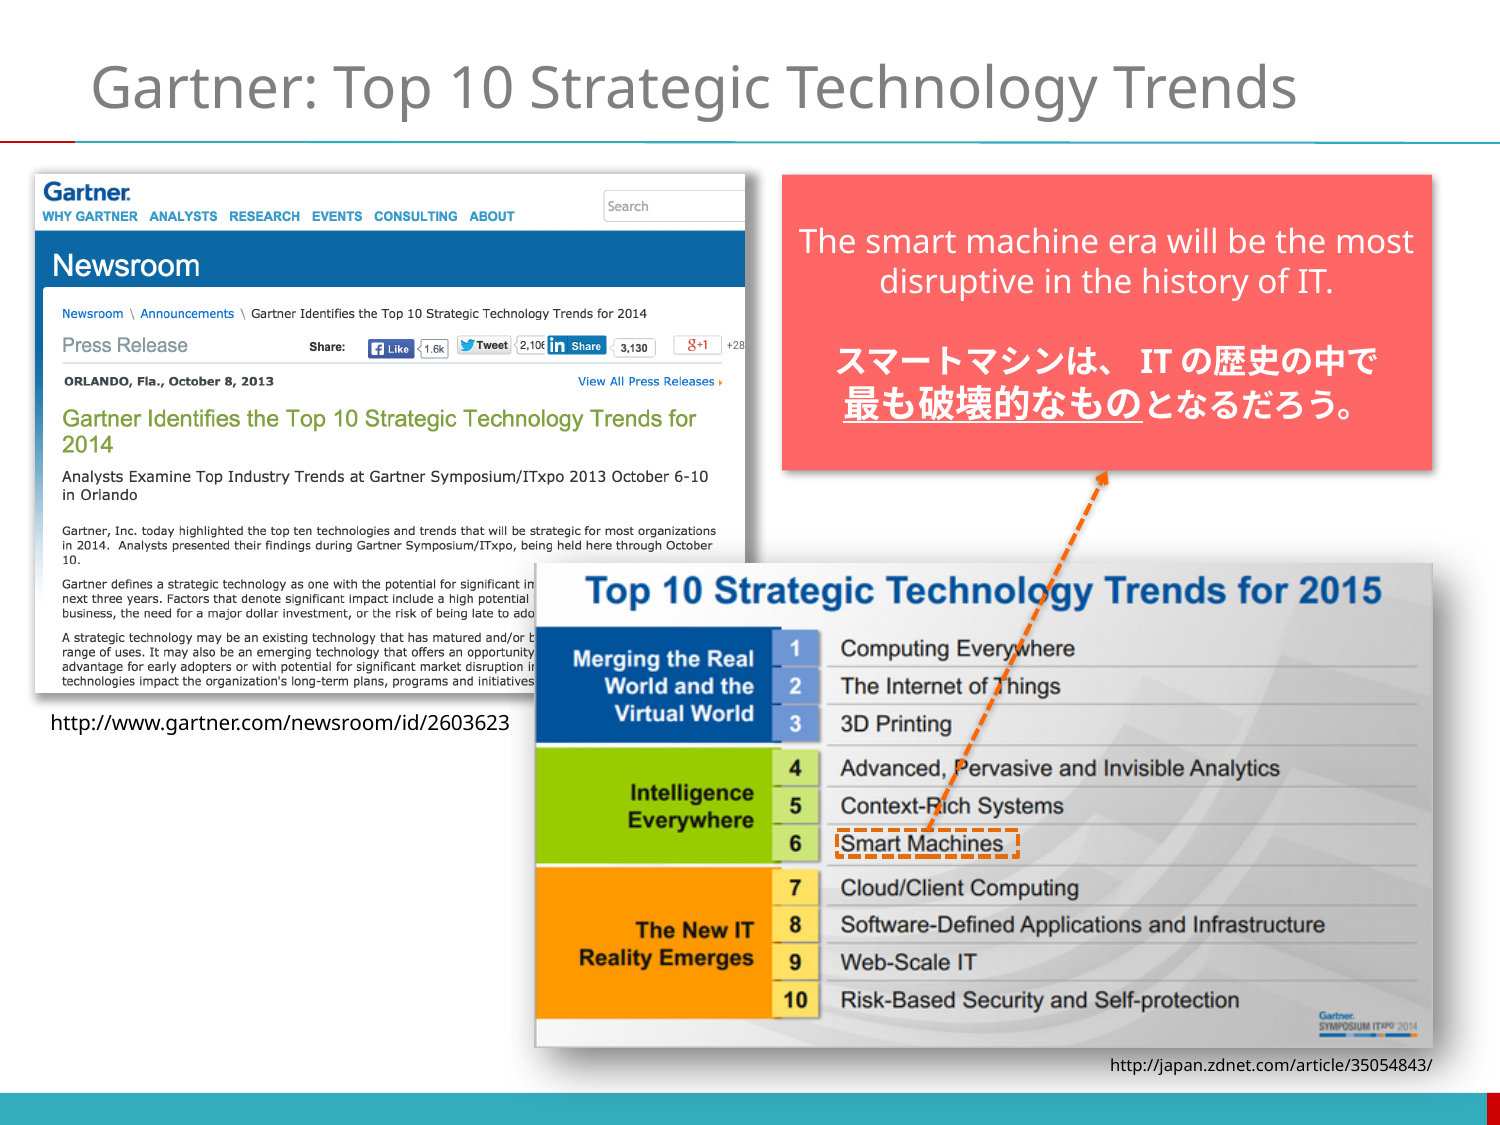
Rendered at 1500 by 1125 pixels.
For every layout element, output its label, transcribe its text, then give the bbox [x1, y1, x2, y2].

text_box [35, 174, 745, 743]
picture [534, 563, 1433, 1048]
text_box http://japan.zdnet.com/article/35054843/ [1095, 1047, 1449, 1083]
title Gartner: Top 10 Strategic Technology Trends [75, 51, 1500, 120]
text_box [927, 470, 1108, 831]
text_box The smart machine era will be the most disruptive in the history of IT. スマートマシンは、ITの歴史の中で 最も破壊的なものとなるだろう。 [780, 173, 1434, 473]
